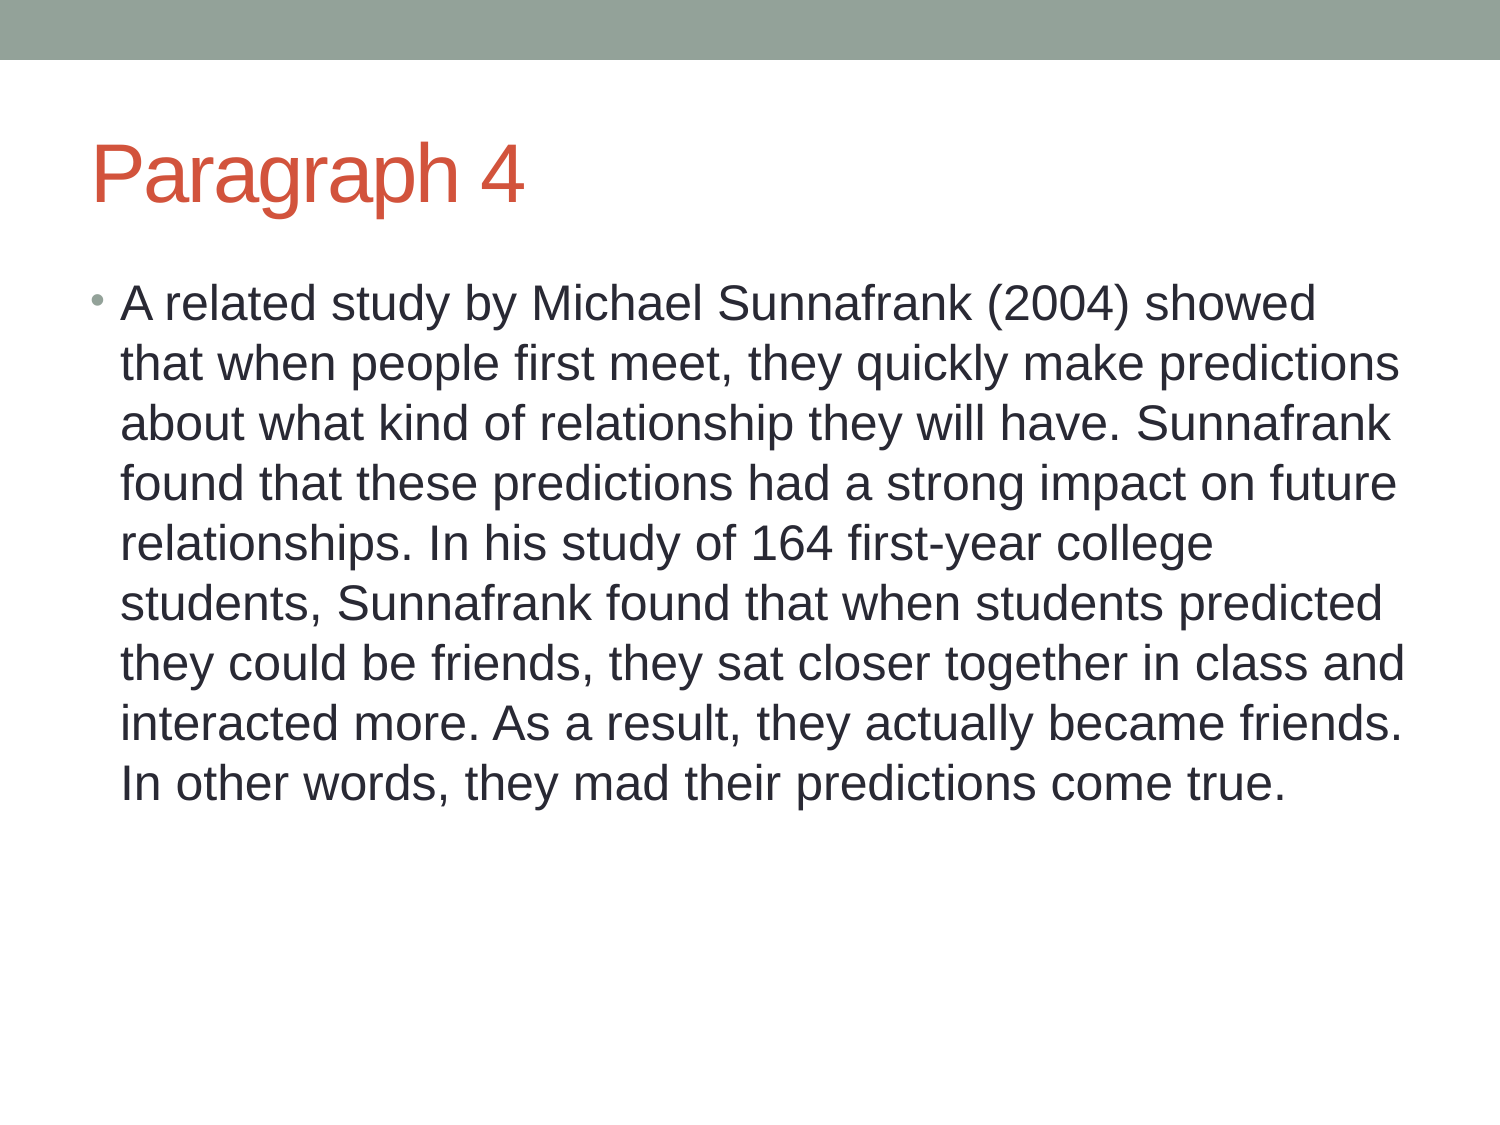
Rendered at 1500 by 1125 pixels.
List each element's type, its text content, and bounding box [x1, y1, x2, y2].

title Paragraph 4 [75, 87, 1425, 250]
list A related study by Michael Sunnafrank (2004) showed that when people first meet, they quickly make predictions about what kind of relationship they will have. Sunnafrank found that these predictions had a strong impact on future relationships. In his study of 164 first-year college students, Sunnafrank found that when students predicted they could be friends, they sat closer together in class and interacted more. As a result, they actually became friends. In other words, they mad their predictions come true. [75, 262, 1425, 1063]
